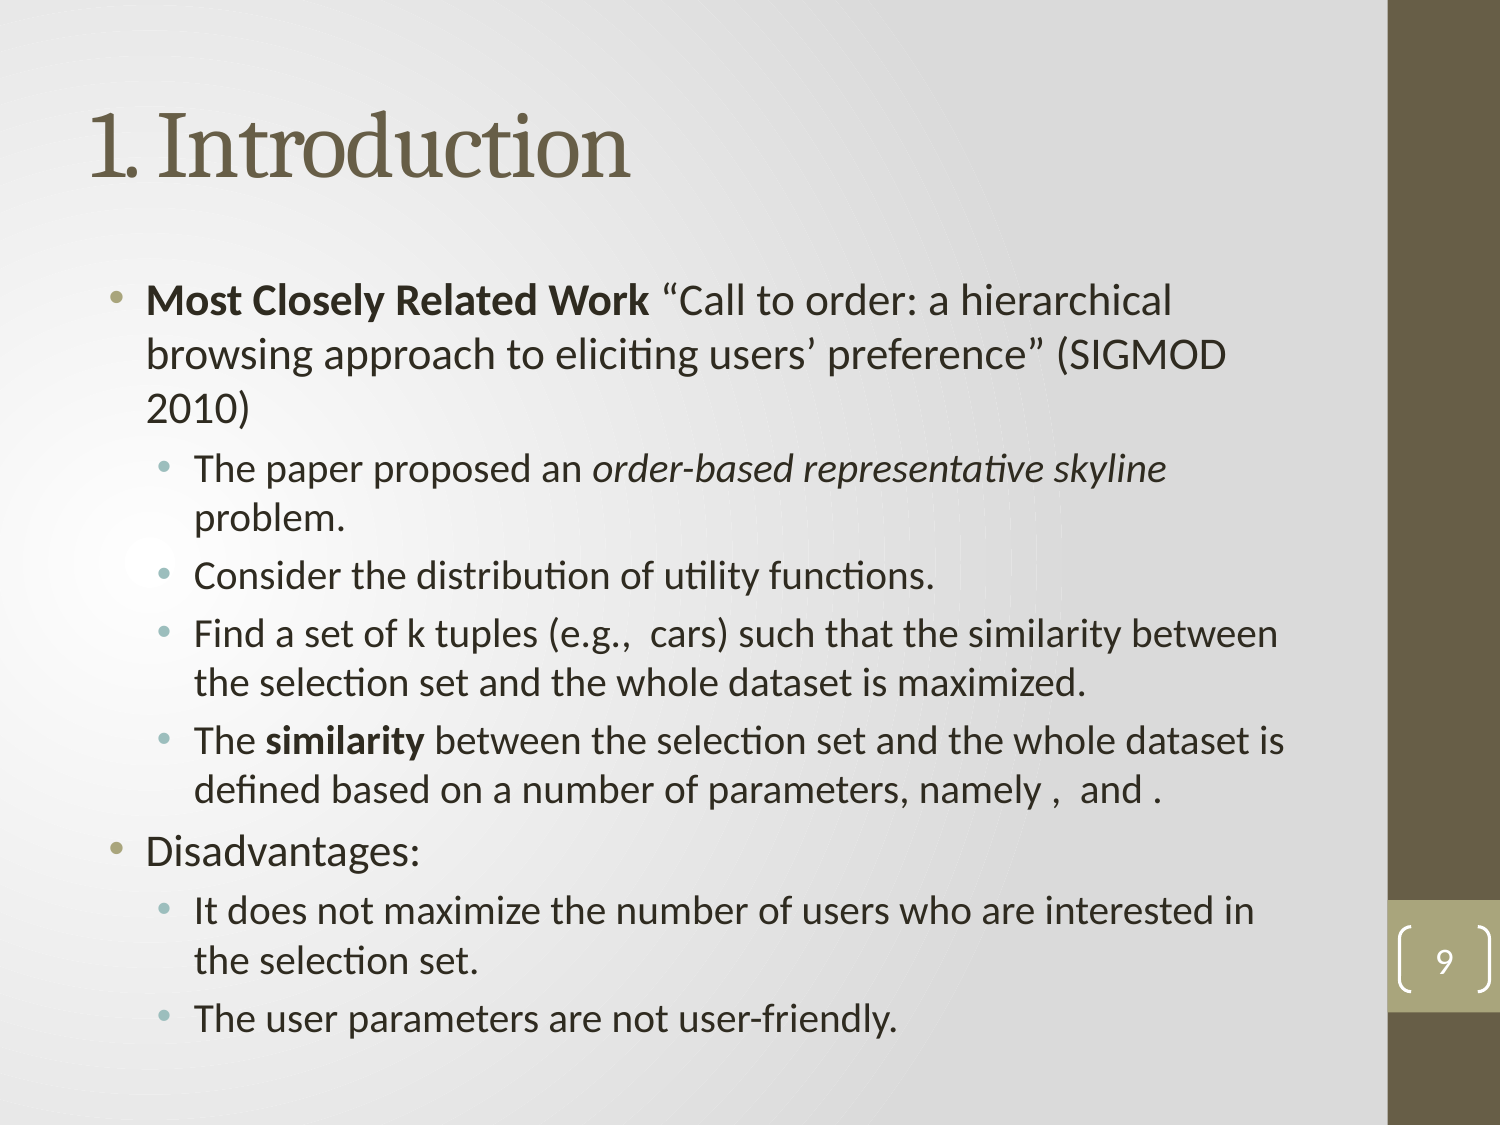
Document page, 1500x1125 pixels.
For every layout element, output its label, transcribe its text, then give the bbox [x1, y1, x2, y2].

slide_number 9 [1397, 925, 1492, 994]
title 1. Introduction [75, 45, 1325, 233]
